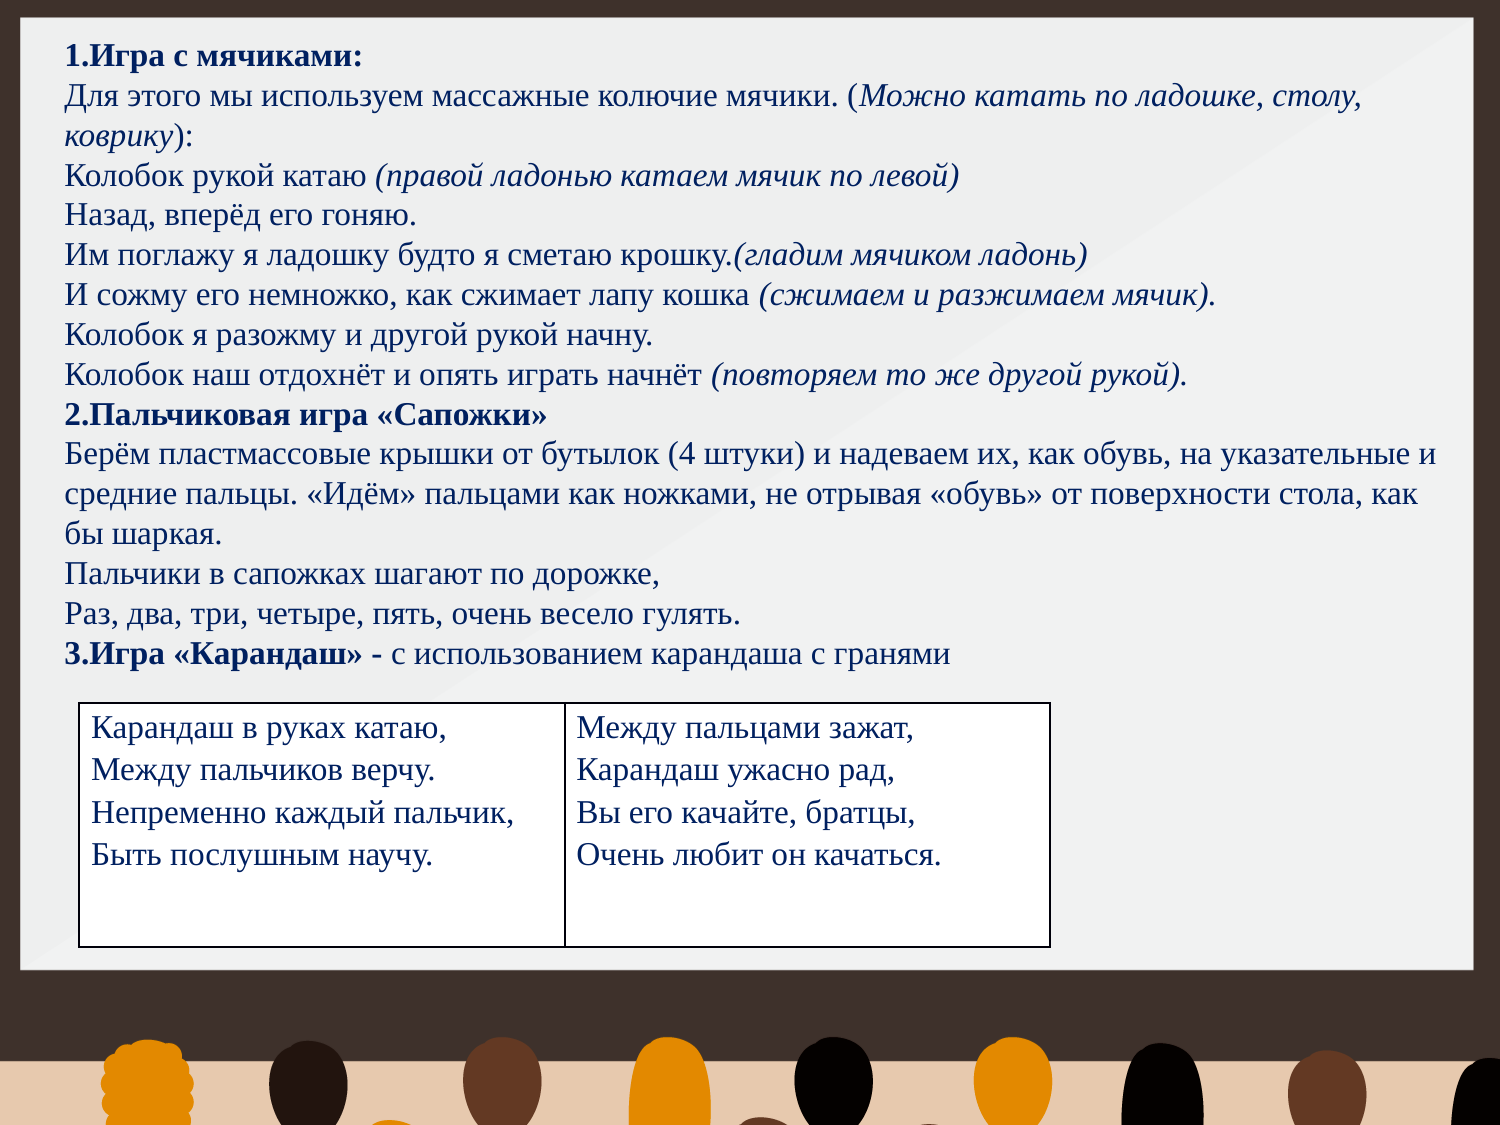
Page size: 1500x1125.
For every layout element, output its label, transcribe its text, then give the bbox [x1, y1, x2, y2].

list 1.Игра с мячиками: Для этого мы используем массажные колючие мячики. (Можно катать по ладошке, столу, коврику): Колобок рукой катаю (правой ладонью катаем мячик по левой) Назад, вперёд его гоняю. Им поглажу я ладошку будто я сметаю крошку.(гладим мячиком ладонь) И сожму его немножко, как сжимает лапу кошка (сжимаем и разжимаем мячик). Колобок я разожму и другой рукой начну. Колобок наш отдохнёт и опять играть начнёт (повторяем то же другой рукой). 2.Пальчиковая игра «Сапожки» Берём пластмассовые крышки от бутылок (4 штуки) и надеваем их, как обувь, на указательные и средние пальцы. «Идём» пальцами как ножками, не отрывая «обувь» от поверхности стола, как бы шаркая. Пальчики в сапожках шагают по дорожке, Раз, два, три, четыре, пять, очень весело гулять. 3.Игра «Карандаш» - с использованием карандаша с гранями [49, 25, 1458, 958]
table_header Между пальцами зажат, Карандаш ужасно рад, Вы его качайте, братцы, Очень любит он качаться. [566, 704, 1049, 946]
picture [0, 0, 1500, 1125]
table_header Карандаш в руках катаю, Между пальчиков верчу. Непременно каждый пальчик, Быть послушным научу. [80, 704, 564, 946]
